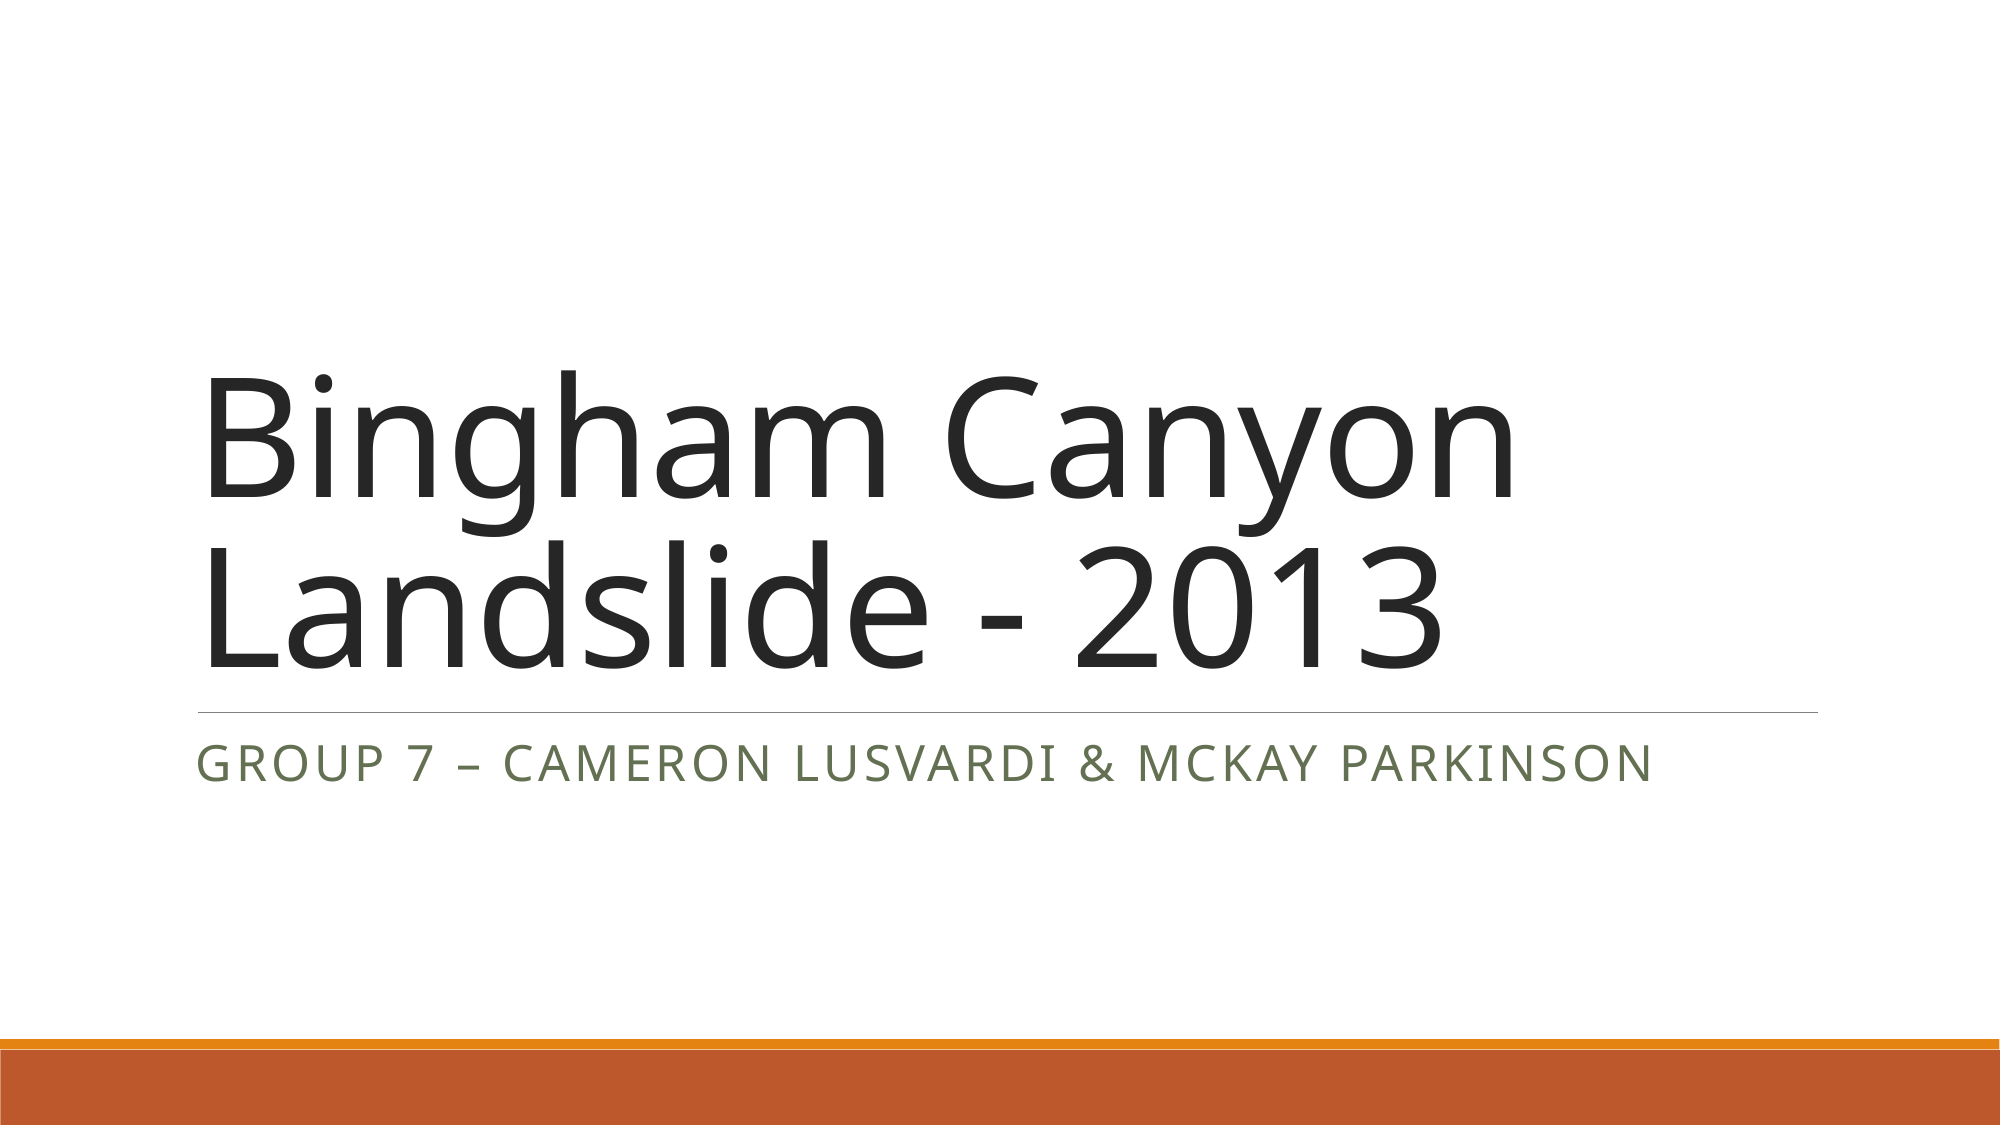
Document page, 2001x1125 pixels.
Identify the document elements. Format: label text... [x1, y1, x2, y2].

subtitle Group 7 – Cameron Lusvardi & McKay Parkinson [180, 730, 1831, 919]
title Bingham Canyon Landslide - 2013 [180, 124, 1830, 710]
